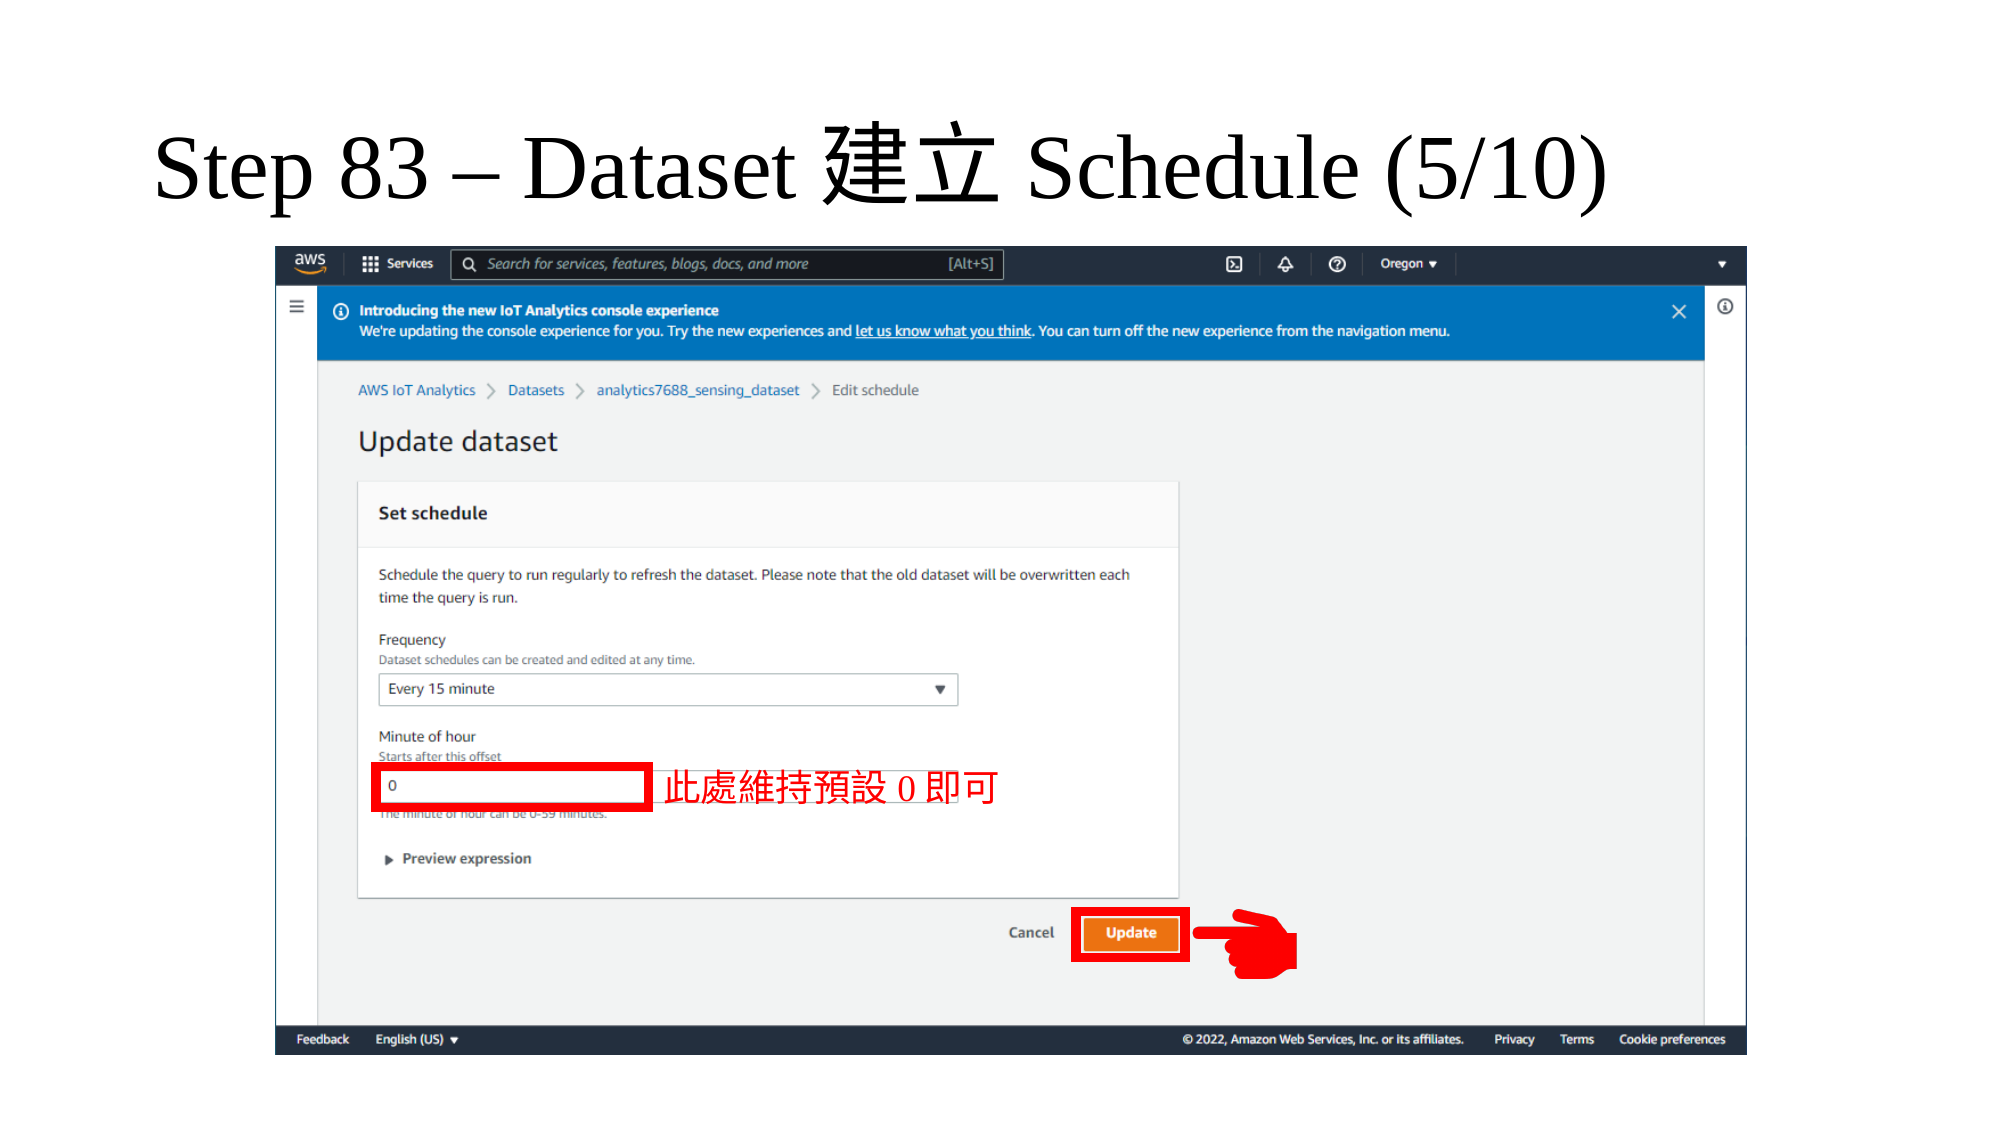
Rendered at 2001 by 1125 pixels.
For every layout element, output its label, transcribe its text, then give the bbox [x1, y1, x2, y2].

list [275, 246, 1747, 1055]
picture [1184, 884, 1304, 1004]
title Step 83 – Dataset建立Schedule (5/10) [137, 59, 1863, 278]
